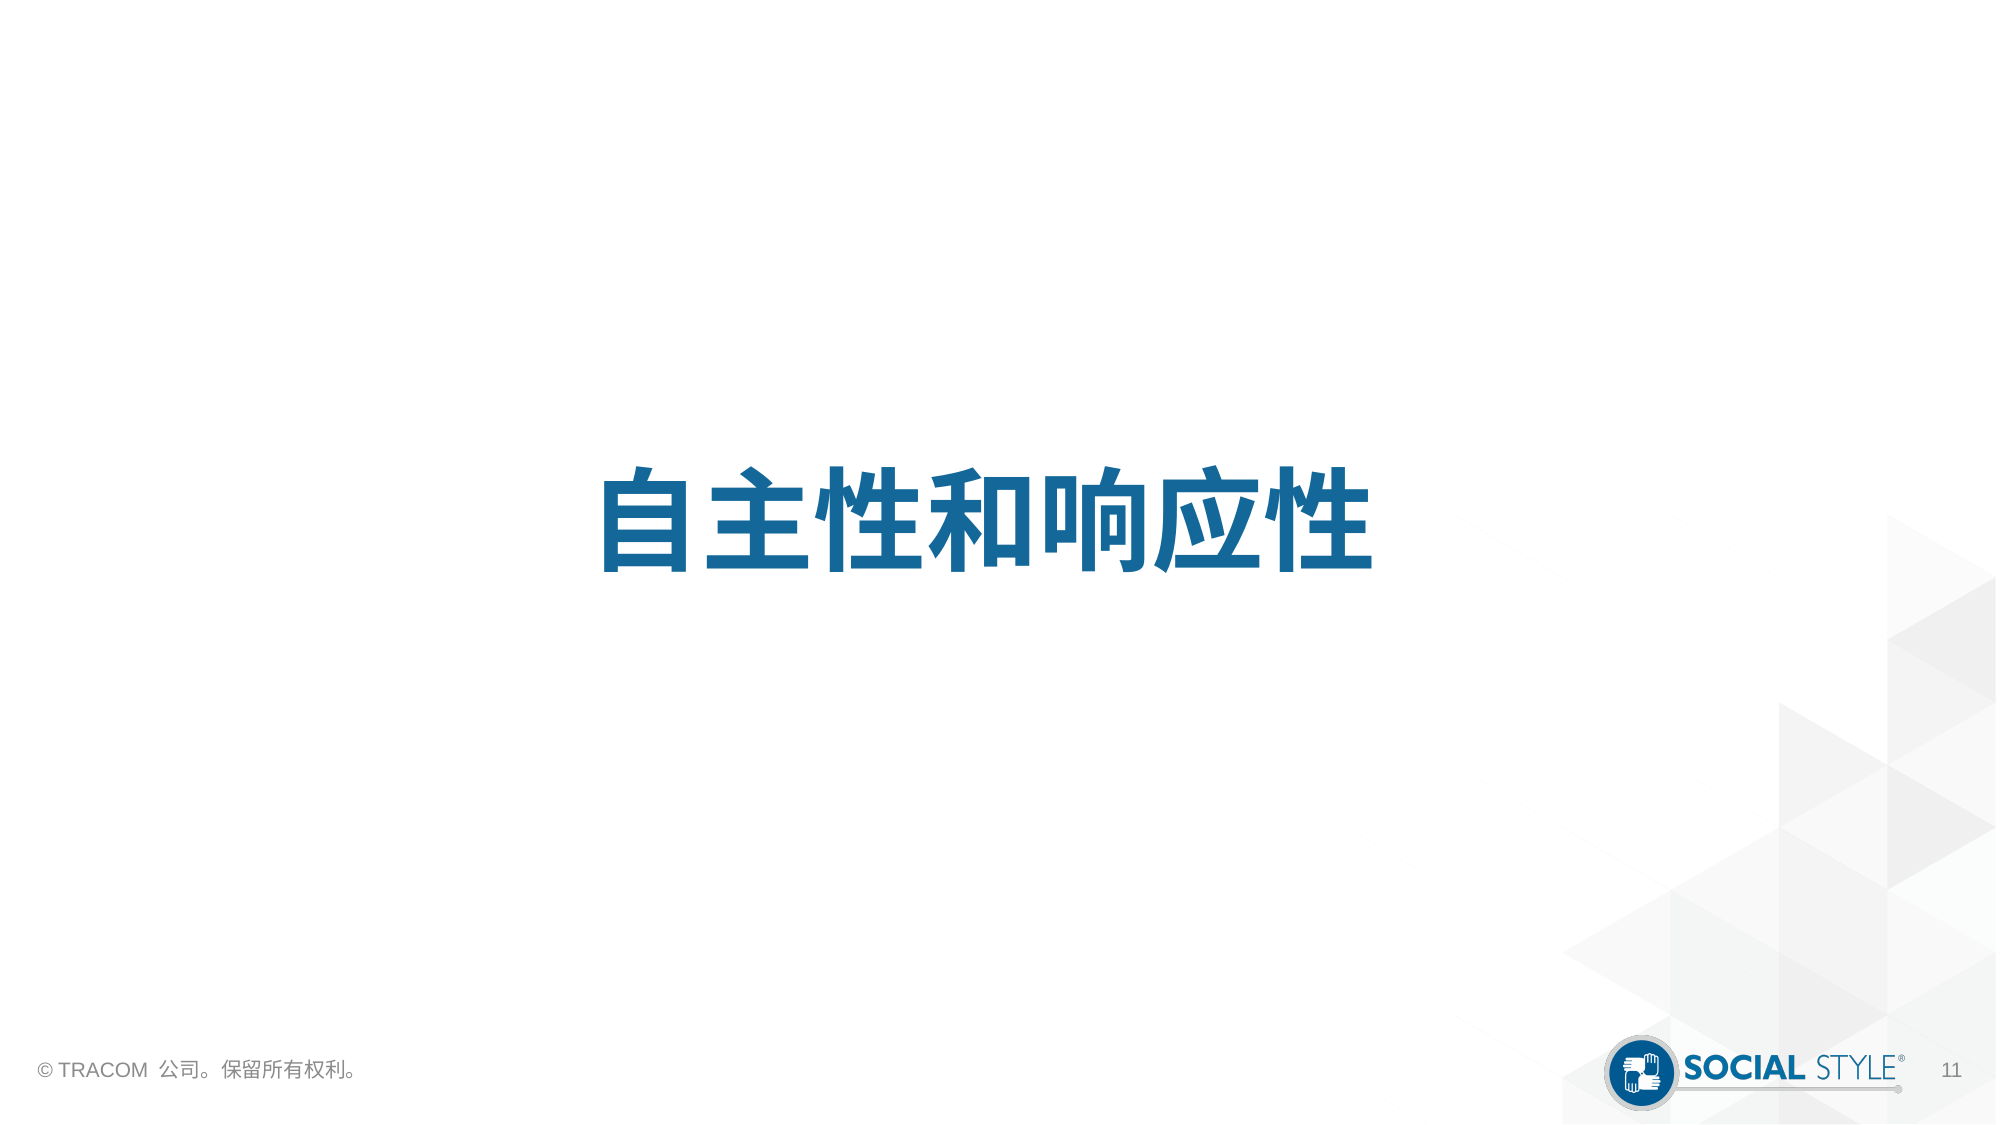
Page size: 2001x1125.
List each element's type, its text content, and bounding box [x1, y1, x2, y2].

title 自主性和响应性 [130, 337, 1835, 716]
slide_number 11 [1512, 1056, 1963, 1103]
picture [1604, 1035, 1905, 1056]
footer © TRACOM 公司。保留所有权利。 [37, 1056, 1338, 1103]
picture [1604, 1103, 1905, 1111]
